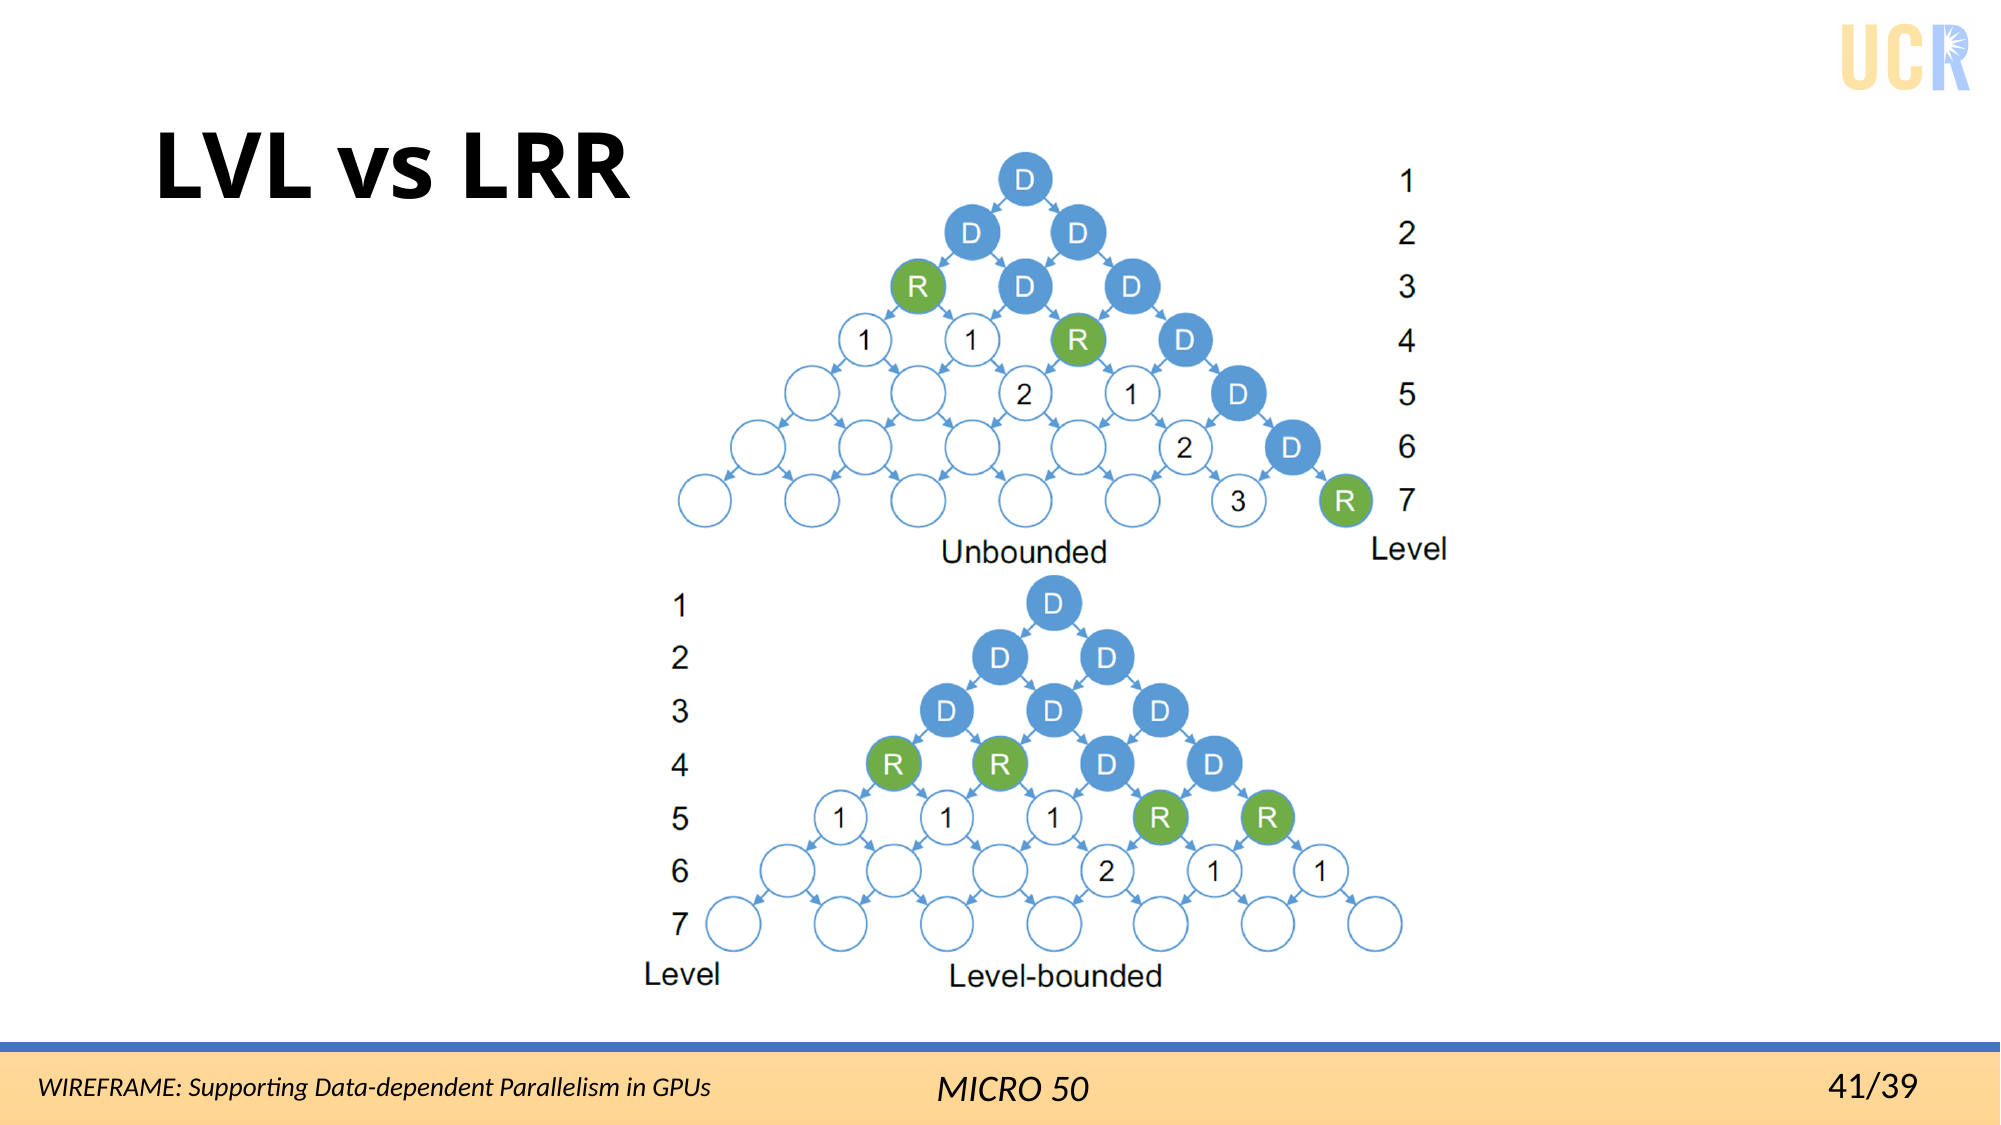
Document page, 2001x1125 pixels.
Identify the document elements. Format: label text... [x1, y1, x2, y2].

picture [643, 149, 1465, 1006]
list Speedup across different graph sizes [1837, 18, 1975, 96]
title LVL vs LRR [137, 59, 1863, 278]
